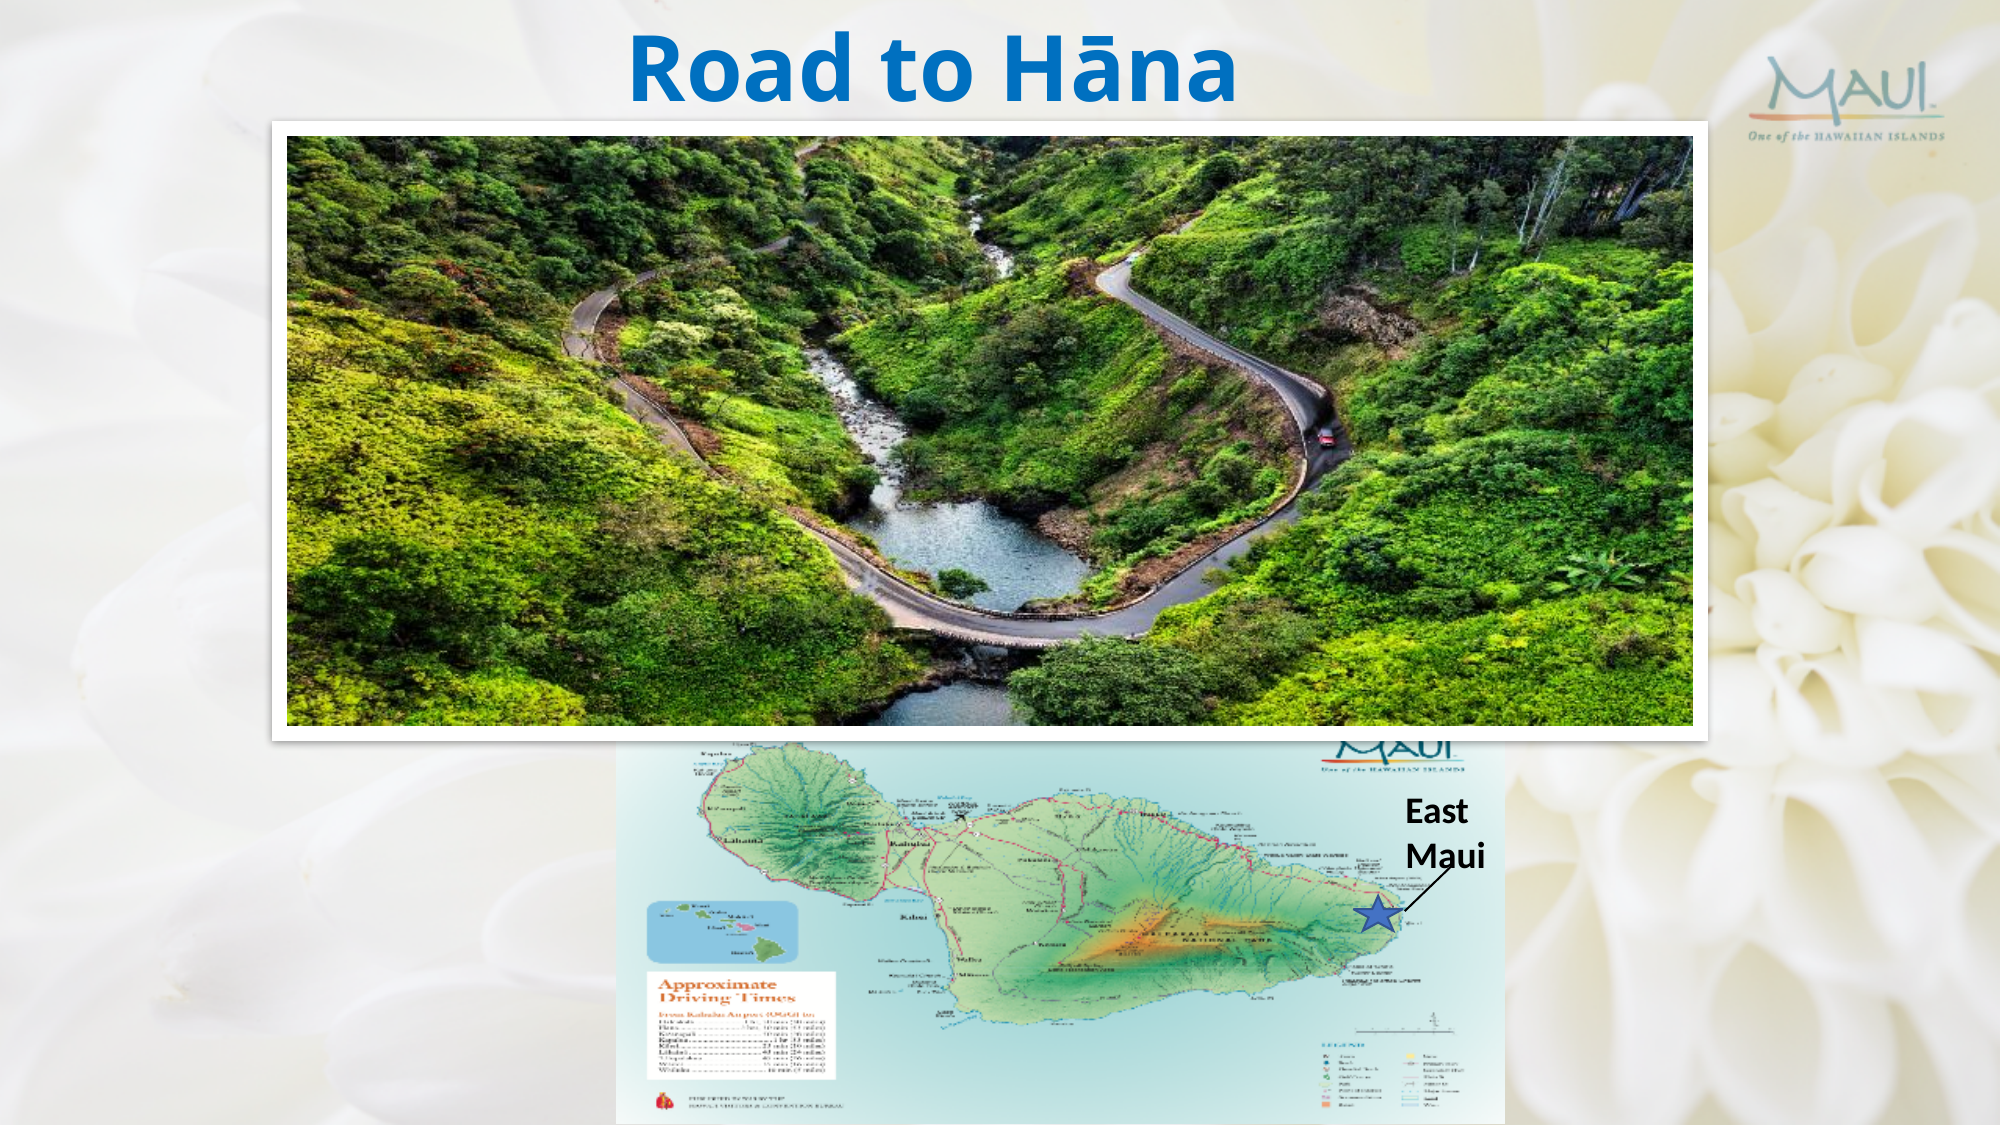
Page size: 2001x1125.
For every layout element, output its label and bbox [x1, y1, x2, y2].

text_box [1404, 866, 1452, 912]
list [286, 135, 1694, 727]
picture [0, 0, 2001, 1125]
